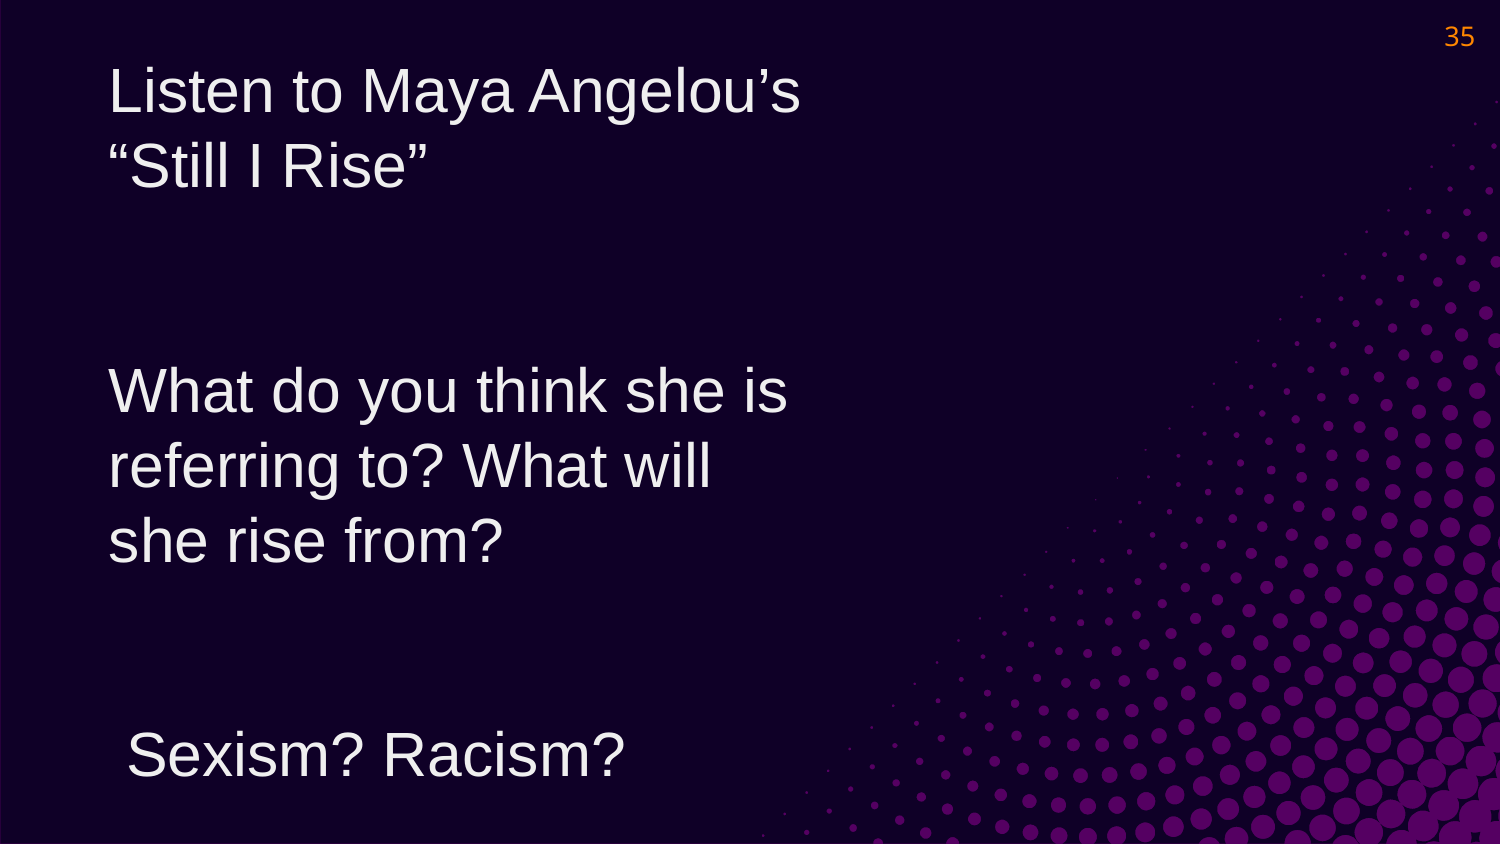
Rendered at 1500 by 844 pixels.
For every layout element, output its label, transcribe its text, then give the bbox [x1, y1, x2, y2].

slide_number 35 [1385, 5, 1476, 71]
text_box Listen to Maya Angelou’s “Still I Rise” What do you think she is referring to? What will she rise from? [93, 35, 823, 625]
text_box Sexism? Racism? [111, 699, 914, 793]
